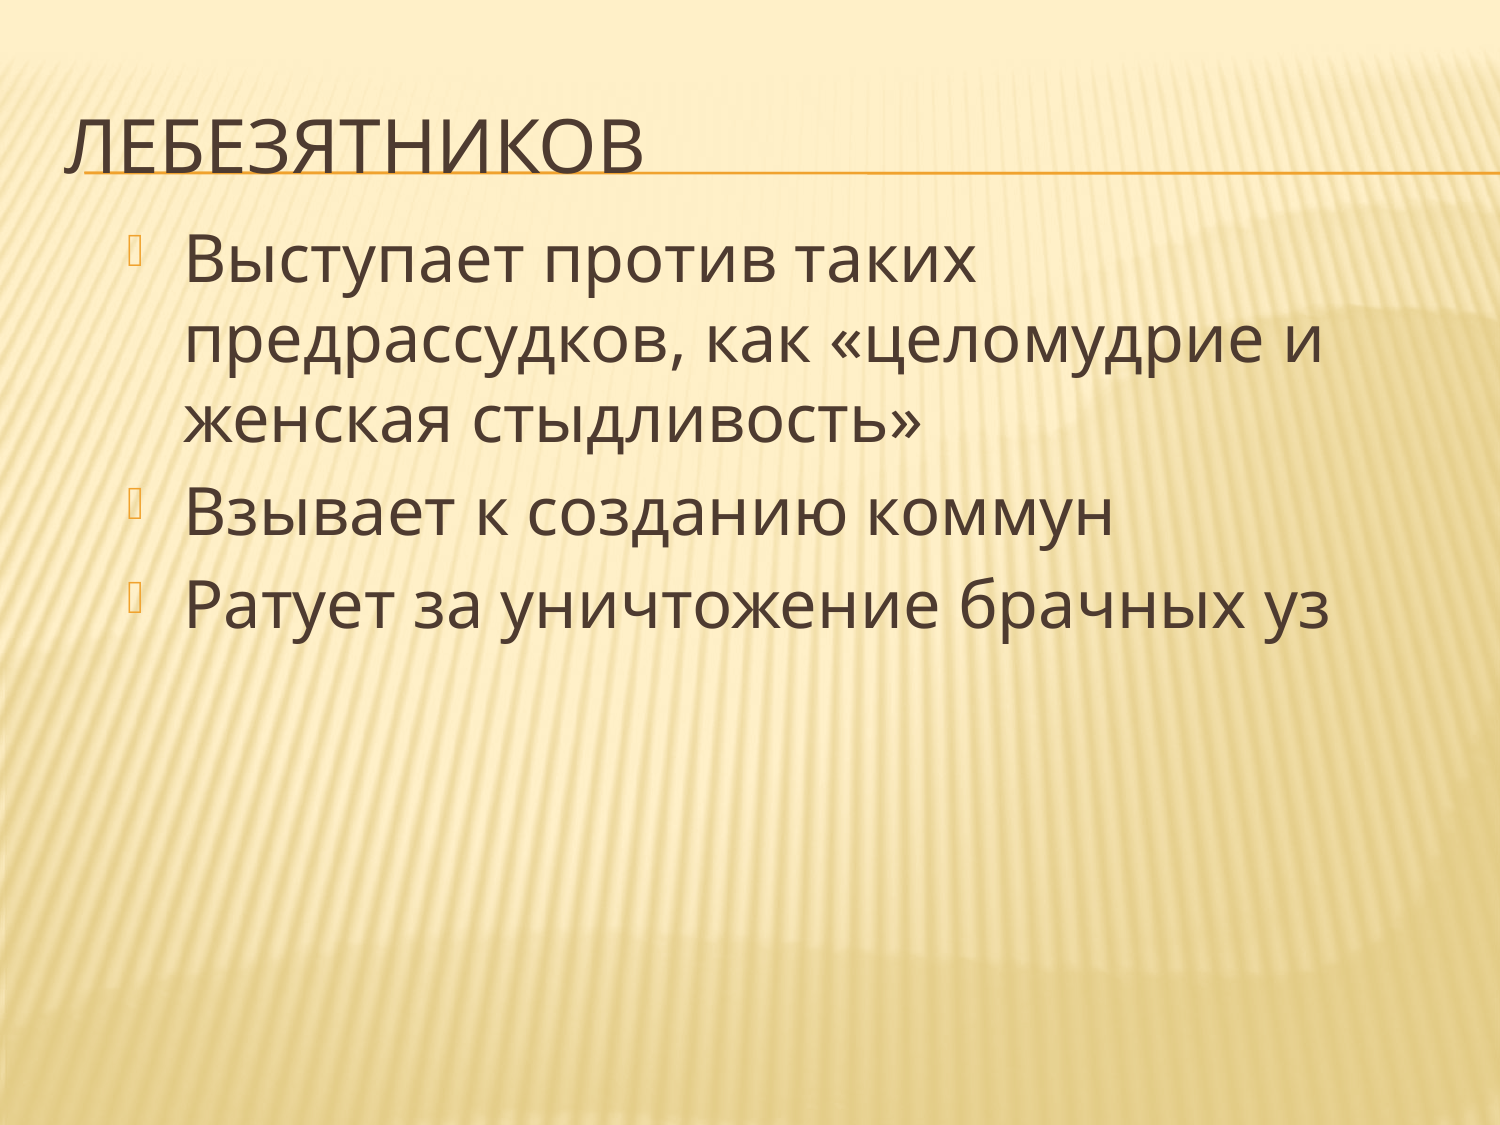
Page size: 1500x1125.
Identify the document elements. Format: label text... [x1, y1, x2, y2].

title Лебезятников [50, 75, 1475, 213]
list Выступает против таких предрассудков, как «целомудрие и женская стыдливость» Взывает к созданию коммун Ратует за уничтожение брачных уз [112, 208, 1388, 971]
